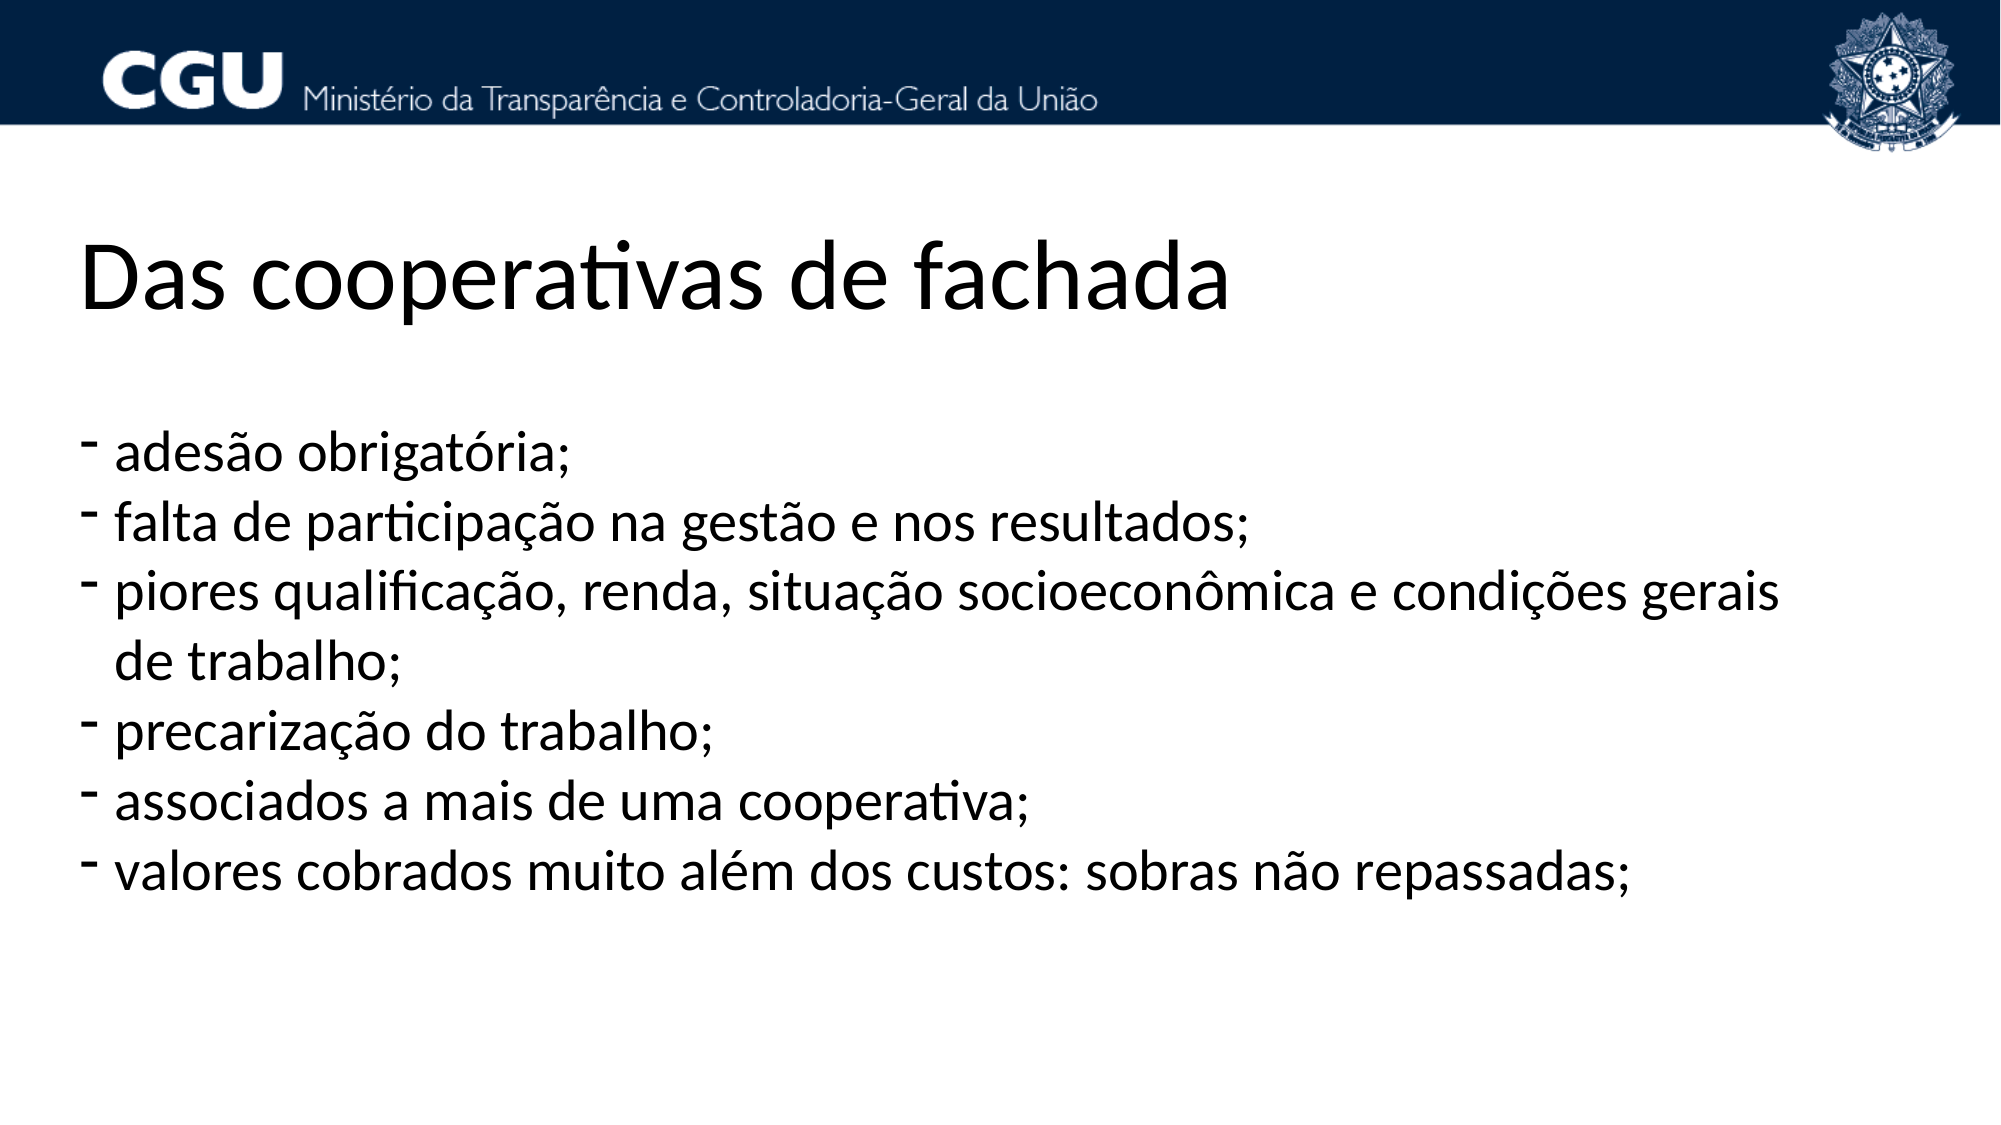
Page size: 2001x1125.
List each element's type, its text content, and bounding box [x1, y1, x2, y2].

text_box Das cooperativas de fachada [64, 215, 1840, 355]
text_box adesão obrigatória; falta de participação na gestão e nos resultados; piores qualificação, renda, situação socioeconômica e condições gerais de trabalho; precarização do trabalho; associados a mais de uma cooperativa; valores cobrados muito além dos custos: sobras não repassadas; [64, 405, 1840, 910]
picture [0, 0, 2001, 1125]
